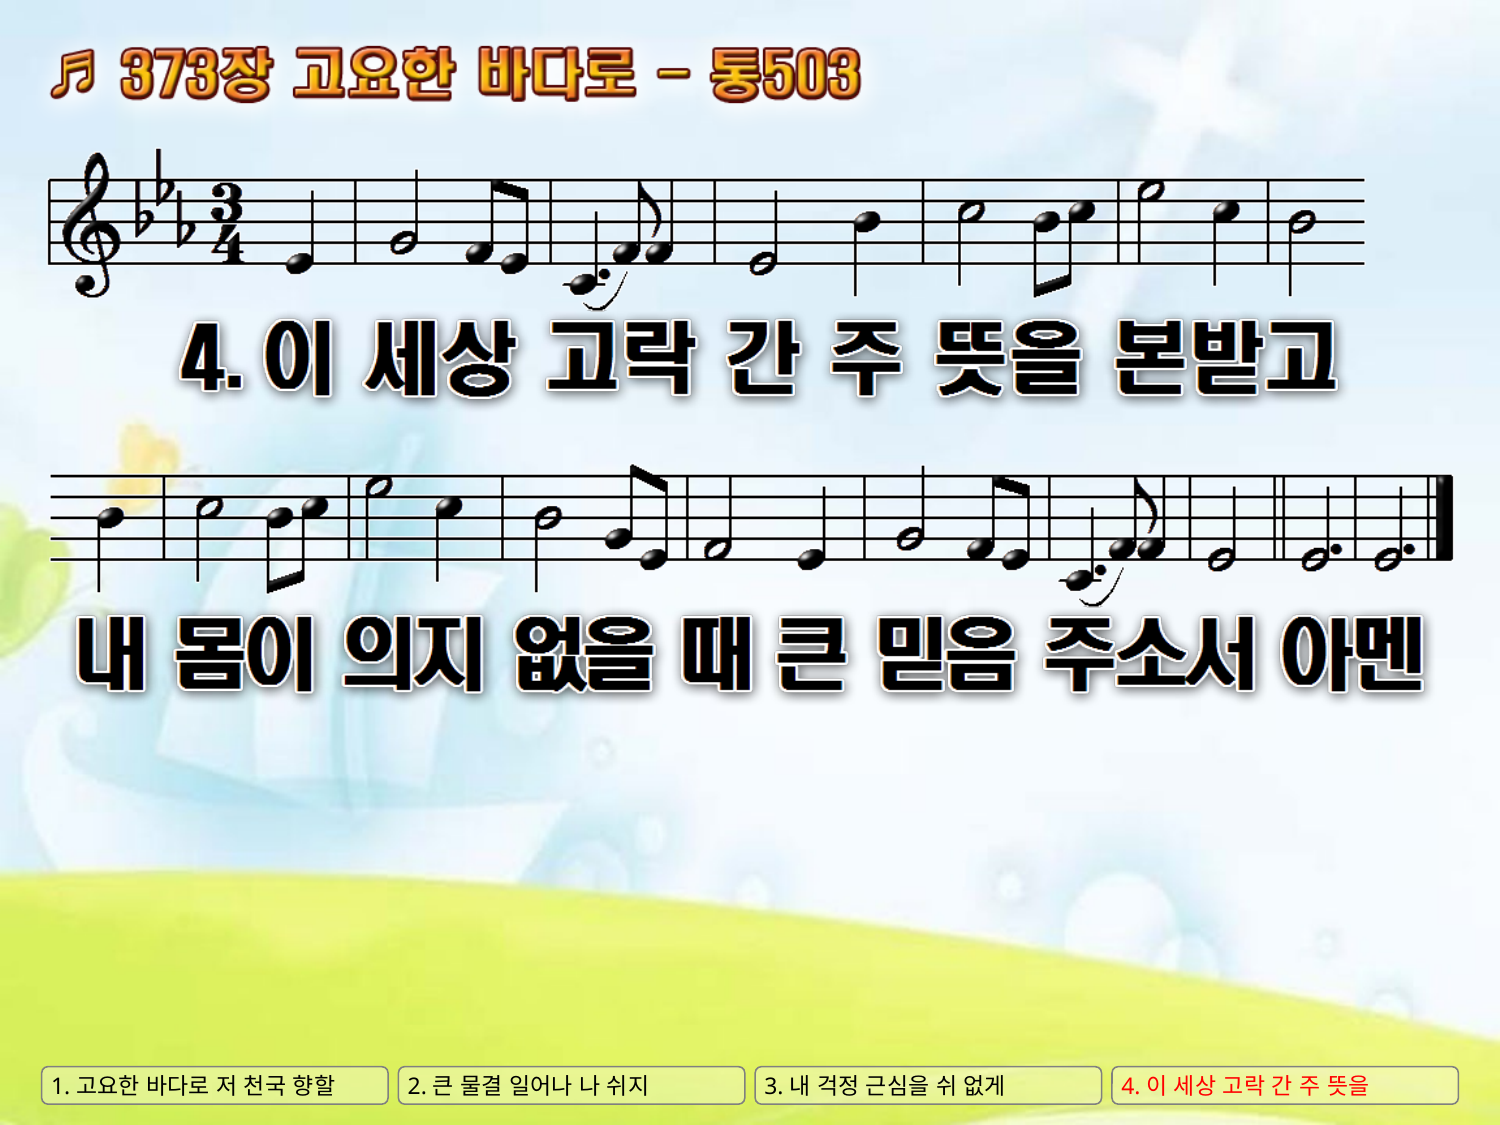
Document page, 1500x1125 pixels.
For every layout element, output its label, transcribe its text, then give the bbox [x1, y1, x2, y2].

text_box 4.이 세상 고락 간 주 뜻을 [1111, 1066, 1459, 1105]
picture [0, 0, 1500, 1125]
text_box 3.내 걱정 근심을 쉬 없게 [755, 1066, 1102, 1105]
text_box 2.큰 물결 일어나 나 쉬지 [398, 1066, 745, 1105]
text_box 1.고요한 바다로 저 천국 향할 [41, 1066, 389, 1105]
